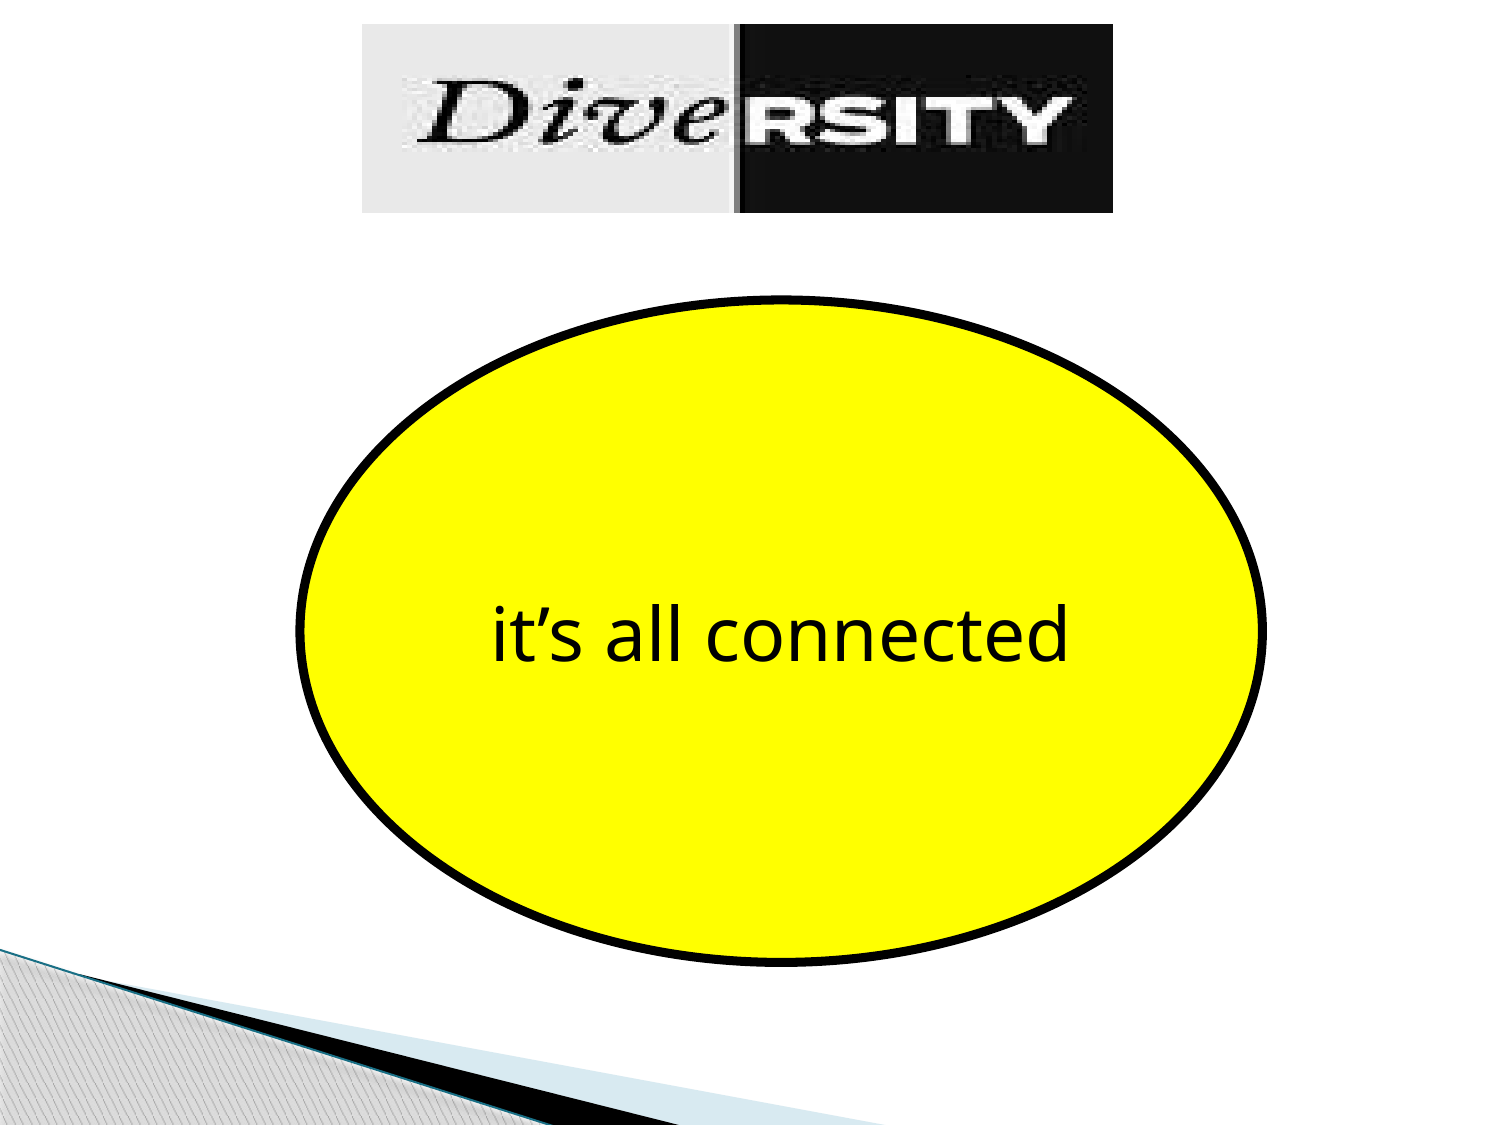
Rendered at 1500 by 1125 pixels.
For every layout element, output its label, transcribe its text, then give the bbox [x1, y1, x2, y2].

picture [362, 24, 1113, 213]
text_box it’s all connected [295, 295, 1267, 967]
